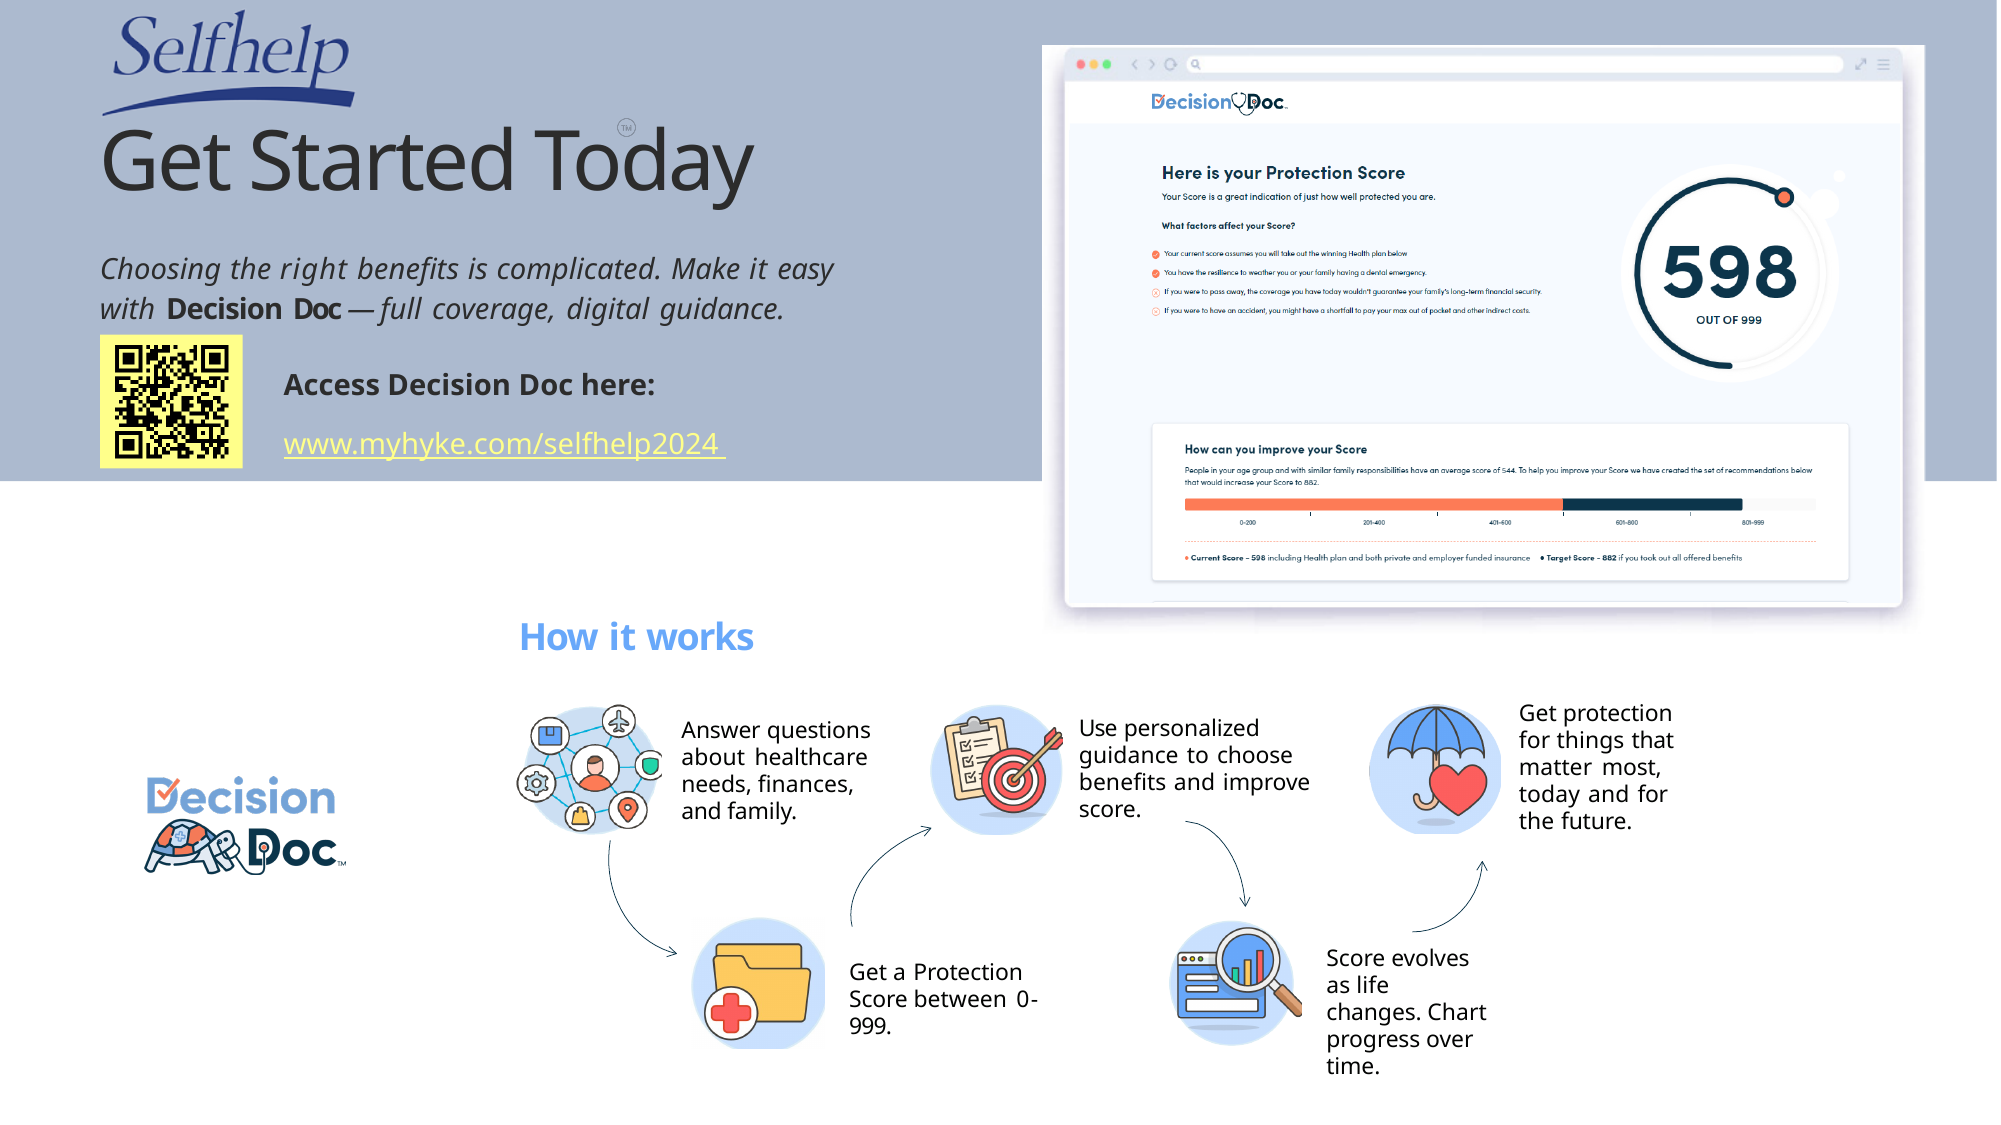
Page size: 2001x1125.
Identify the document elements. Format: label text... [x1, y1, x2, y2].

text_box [691, 702, 1501, 1049]
text_box Choosing the right benefits is complicated. Make it easy with Decision Doc — full coverage, digital guidance. [98, 244, 843, 326]
text_box [666, 946, 677, 957]
picture [98, 328, 245, 475]
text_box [1042, 45, 1926, 634]
picture [87, 0, 373, 128]
text_box Get protection for things that matter most, today and for the future. [1516, 695, 1693, 834]
text_box Access Decision Doc here: www.myhyke.com/selfhelp2024 [281, 359, 1026, 465]
text_box Get Started Today [98, 104, 768, 207]
text_box [608, 840, 677, 953]
picture [615, 116, 638, 139]
text_box [0, 0, 1998, 482]
picture [1069, 84, 1900, 603]
text_box Answer questions about healthcare needs, finances, and family. [679, 712, 691, 825]
picture [144, 776, 346, 875]
text_box Score evolves as life changes. Chart progress over time. [1324, 1049, 1489, 1079]
text_box How it works [516, 610, 869, 658]
picture [516, 704, 662, 835]
